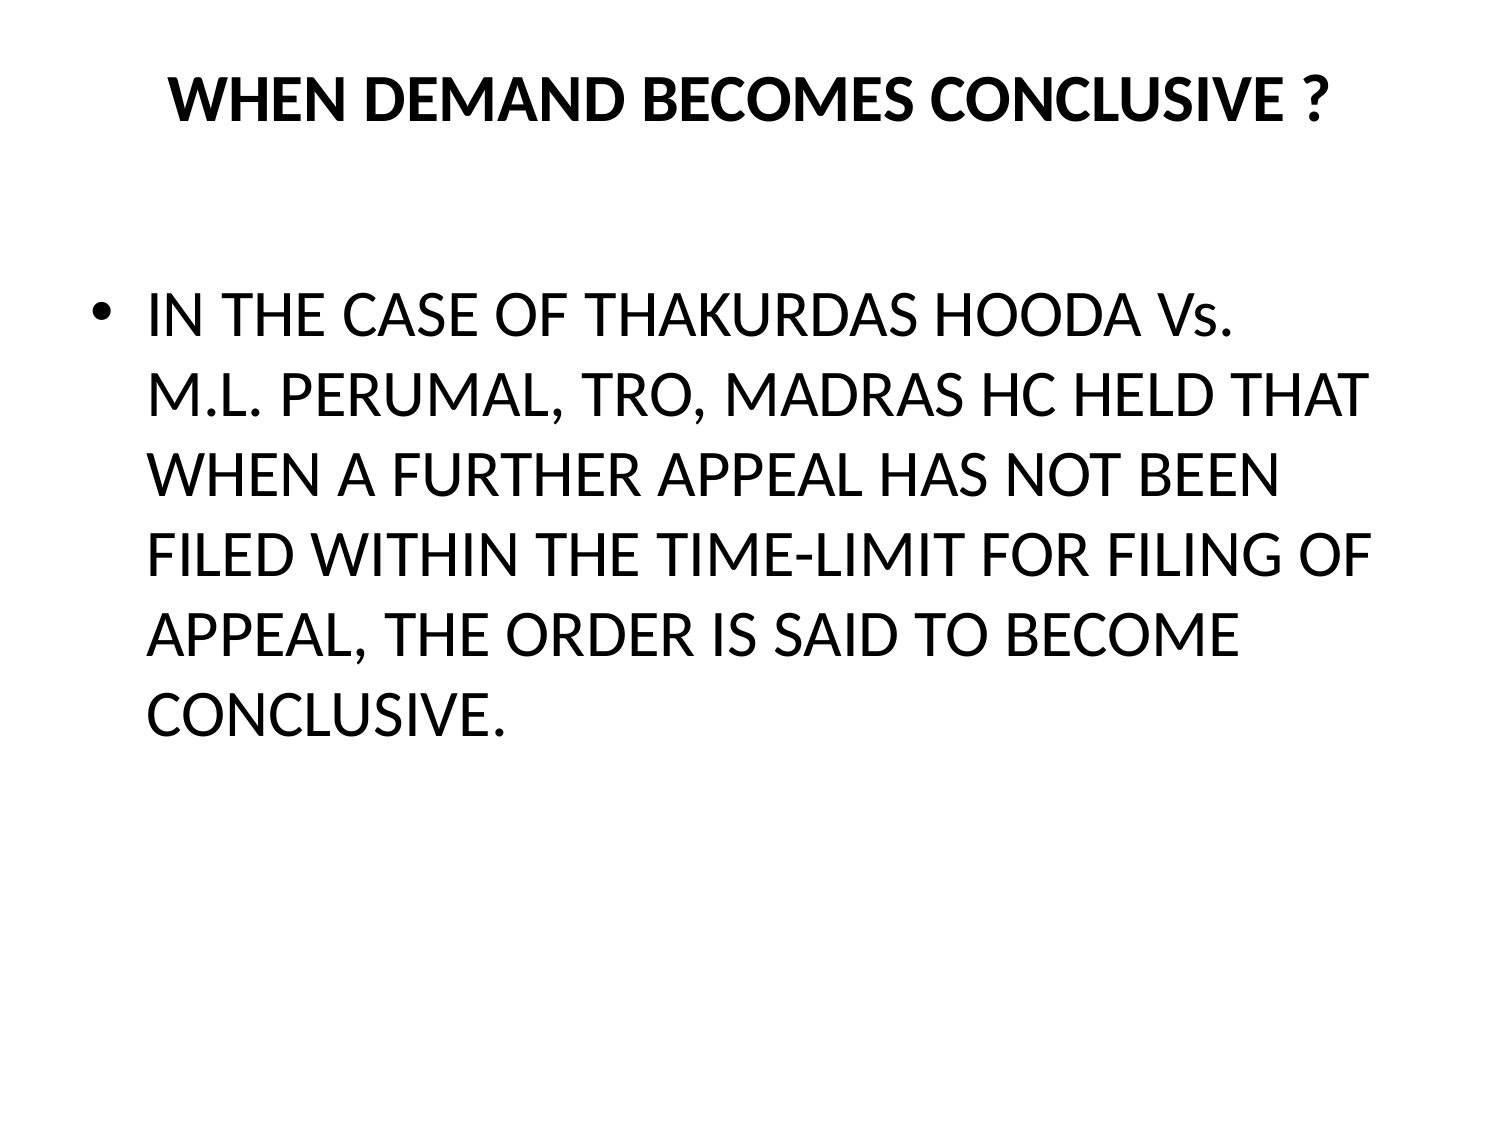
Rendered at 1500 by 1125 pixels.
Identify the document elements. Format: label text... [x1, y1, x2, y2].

title WHEN DEMAND BECOMES CONCLUSIVE ? [75, 45, 1425, 233]
list IN THE CASE OF THAKURDAS HOODA Vs. M.L. PERUMAL, TRO, MADRAS HC HELD THAT WHEN A FURTHER APPEAL HAS NOT BEEN FILED WITHIN THE TIME-LIMIT FOR FILING OF APPEAL, THE ORDER IS SAID TO BECOME CONCLUSIVE. [75, 262, 1425, 1005]
